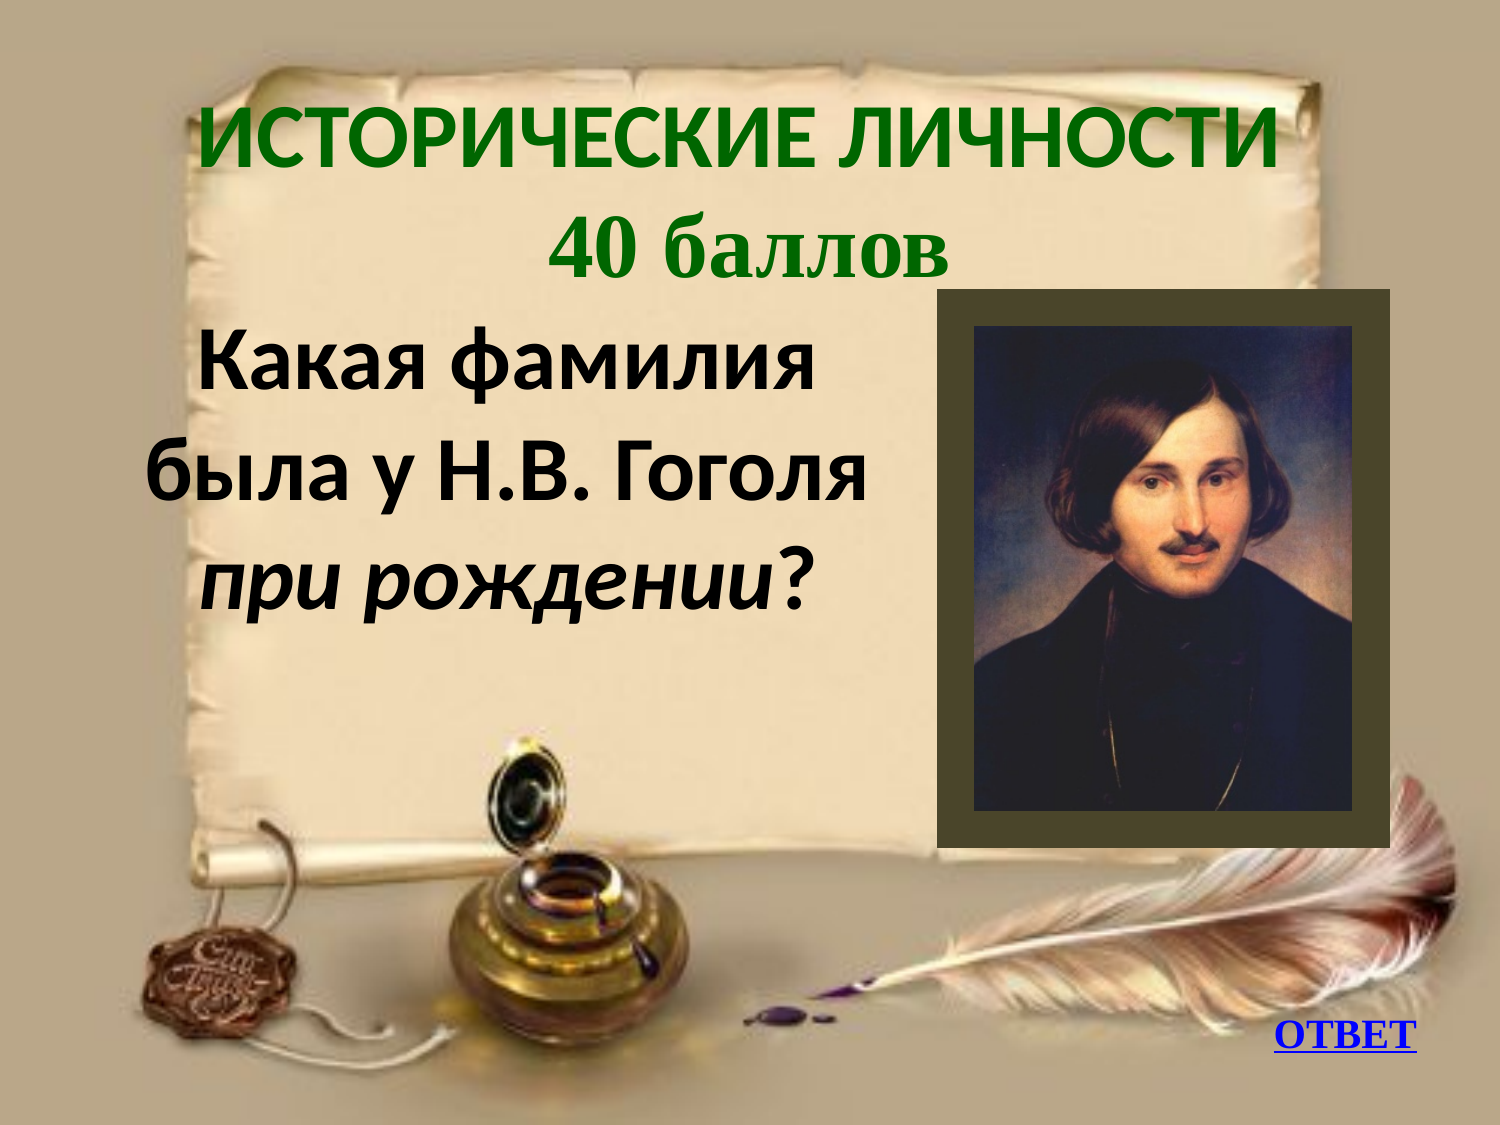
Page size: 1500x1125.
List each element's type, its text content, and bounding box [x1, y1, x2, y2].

picture [0, 0, 1500, 1125]
title ИСТОРИЧЕСКИЕ ЛИЧНОСТИ 40 баллов [74, 44, 1426, 327]
text_box ОТВЕТ [1258, 999, 1433, 1065]
list Какая фамилия была у Н.В. Гоголя при рождении? [100, 290, 916, 698]
